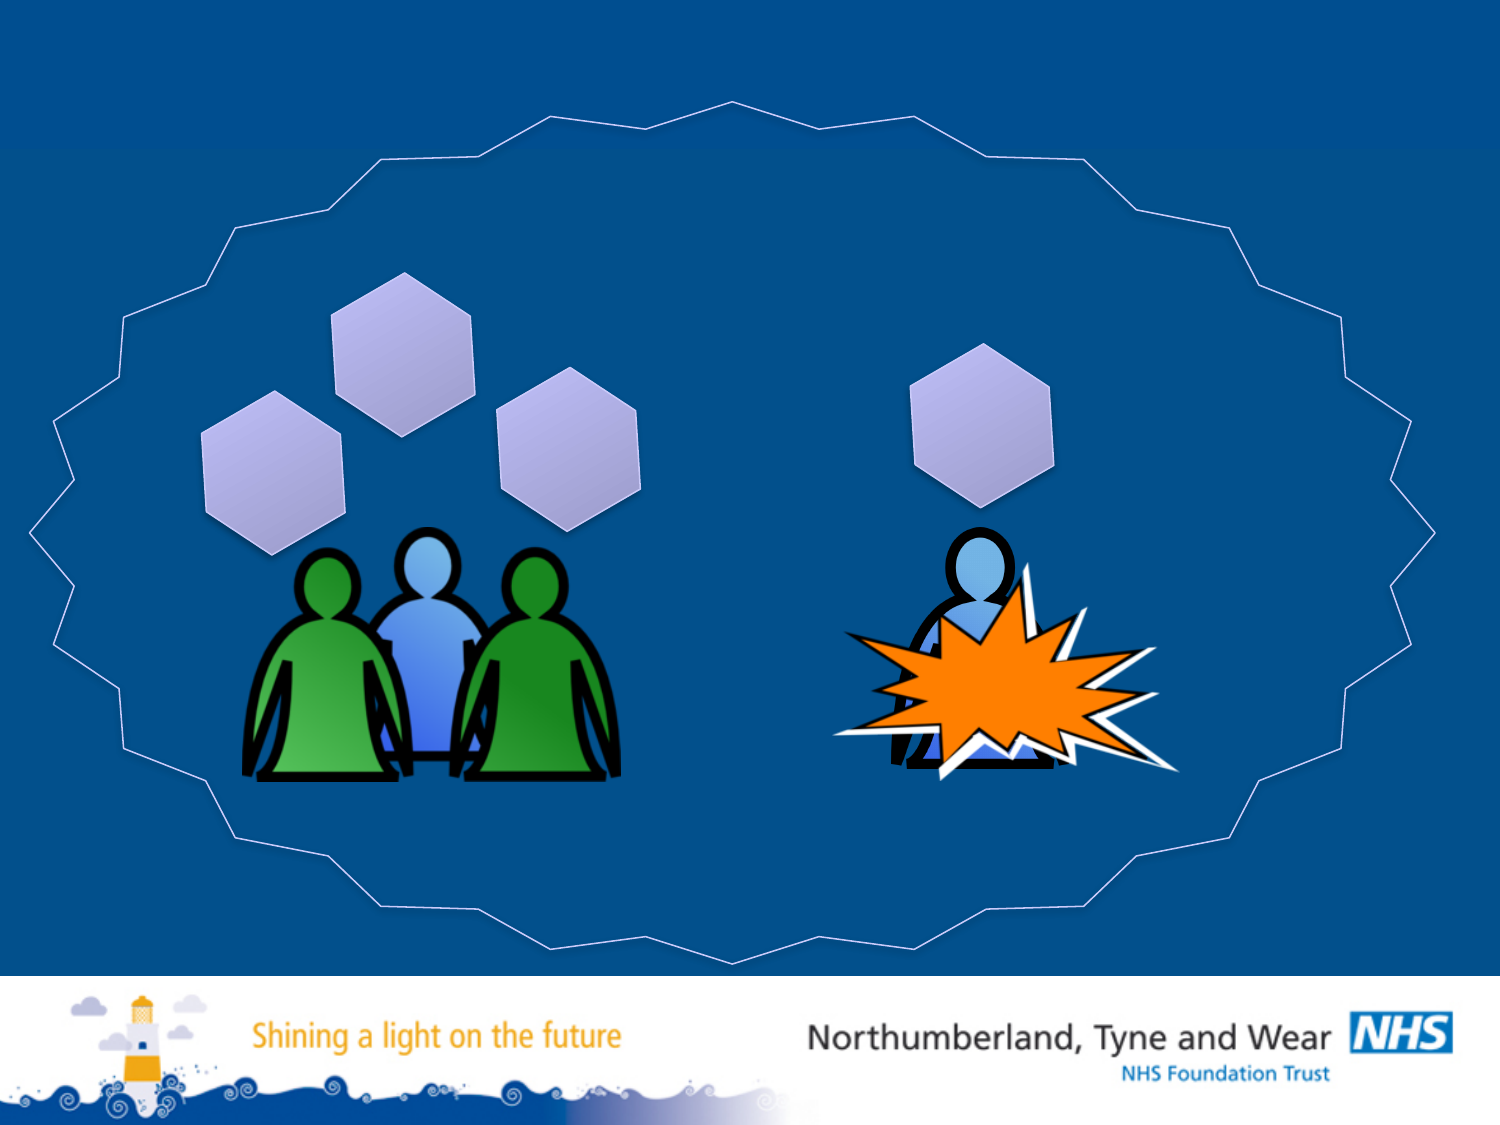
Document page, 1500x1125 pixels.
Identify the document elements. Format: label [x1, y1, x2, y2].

picture [241, 526, 621, 782]
text_box [28, 101, 1436, 965]
picture [0, 976, 1500, 1125]
picture [832, 526, 1180, 781]
